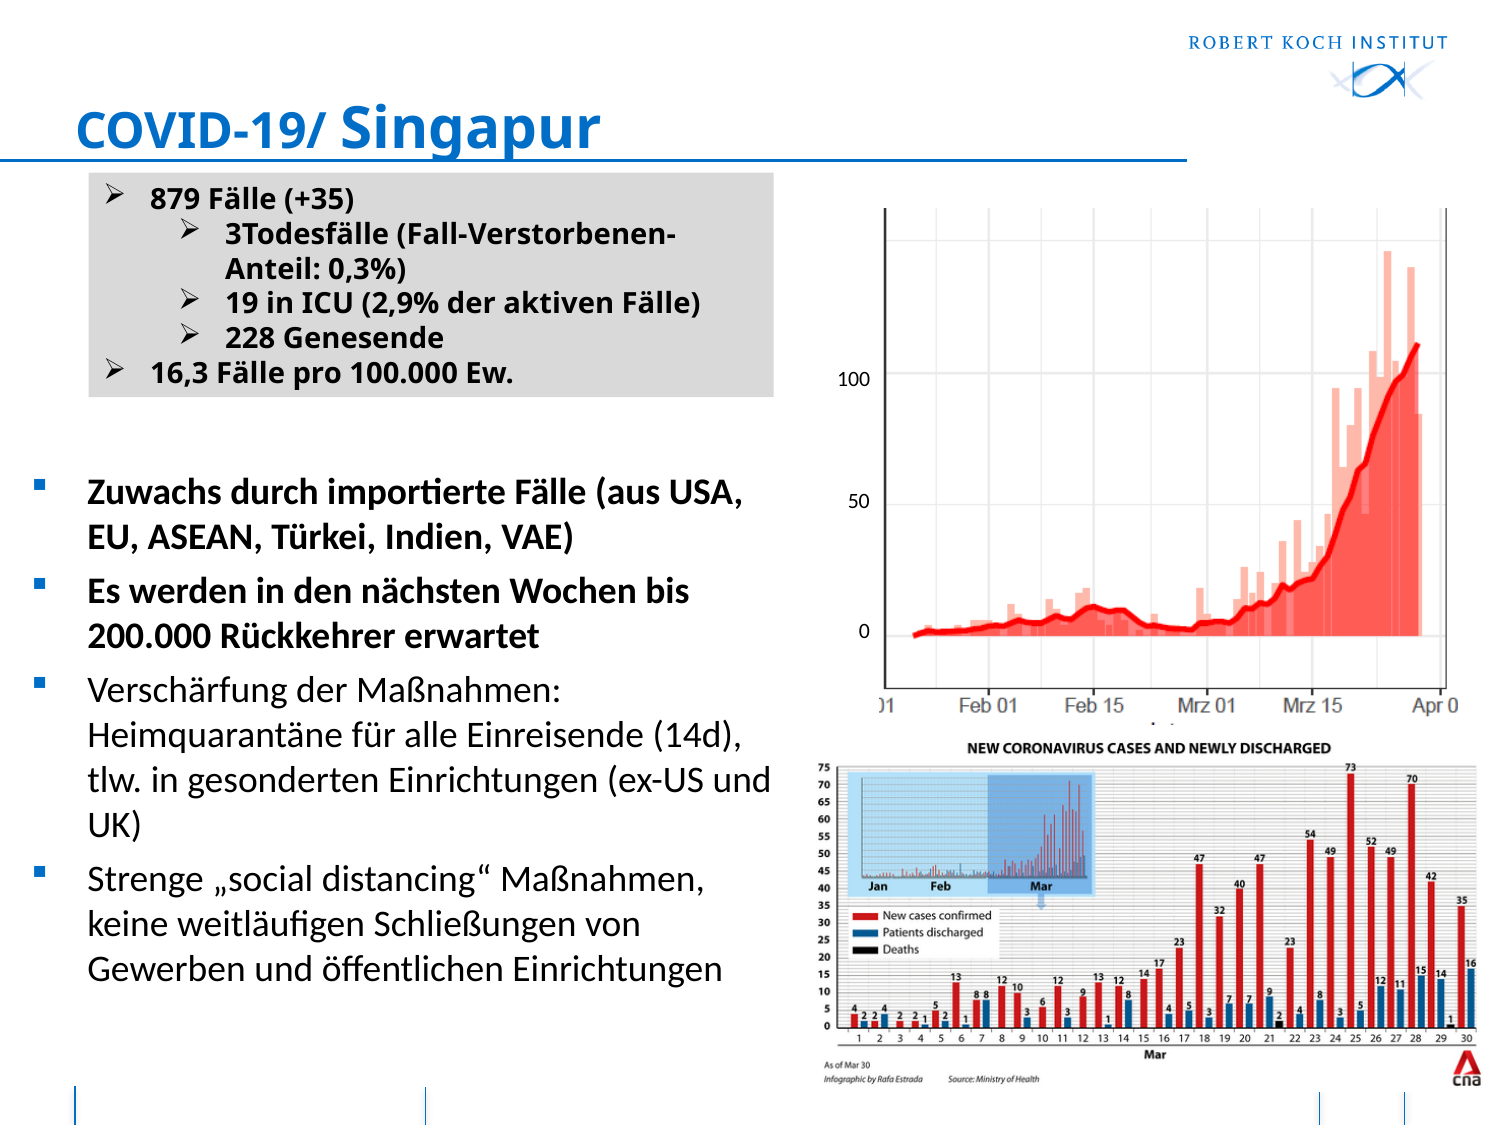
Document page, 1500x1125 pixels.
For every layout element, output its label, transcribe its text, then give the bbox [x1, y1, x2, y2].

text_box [814, 207, 1458, 725]
list Zuwachs durch importierte Fälle (aus USA, EU, ASEAN, Türkei, Indien, VAE) Es werden in den nächsten Wochen bis 200.000 Rückkehrer erwartet Verschärfung der Maßnahmen: Heimquarantäne für alle Einreisende (14d), tlw. in gesonderten Einrichtungen (ex-US und UK) Strenge „social distancing“ Maßnahmen, keine weitläufigen Schließungen von Gewerben und öffentlichen Einrichtungen [30, 466, 776, 1102]
picture [808, 739, 1489, 1093]
title COVID-19/ Singapur [75, 90, 1403, 161]
picture [1182, 29, 1454, 109]
text_box 879 Fälle (+35) 3Todesfälle (Fall-Verstorbenen-Anteil: 0,3%) 19 in ICU (2,9% der aktiven Fälle) 228 Genesende 16,3 Fälle pro 100.000 Ew. [88, 172, 774, 398]
